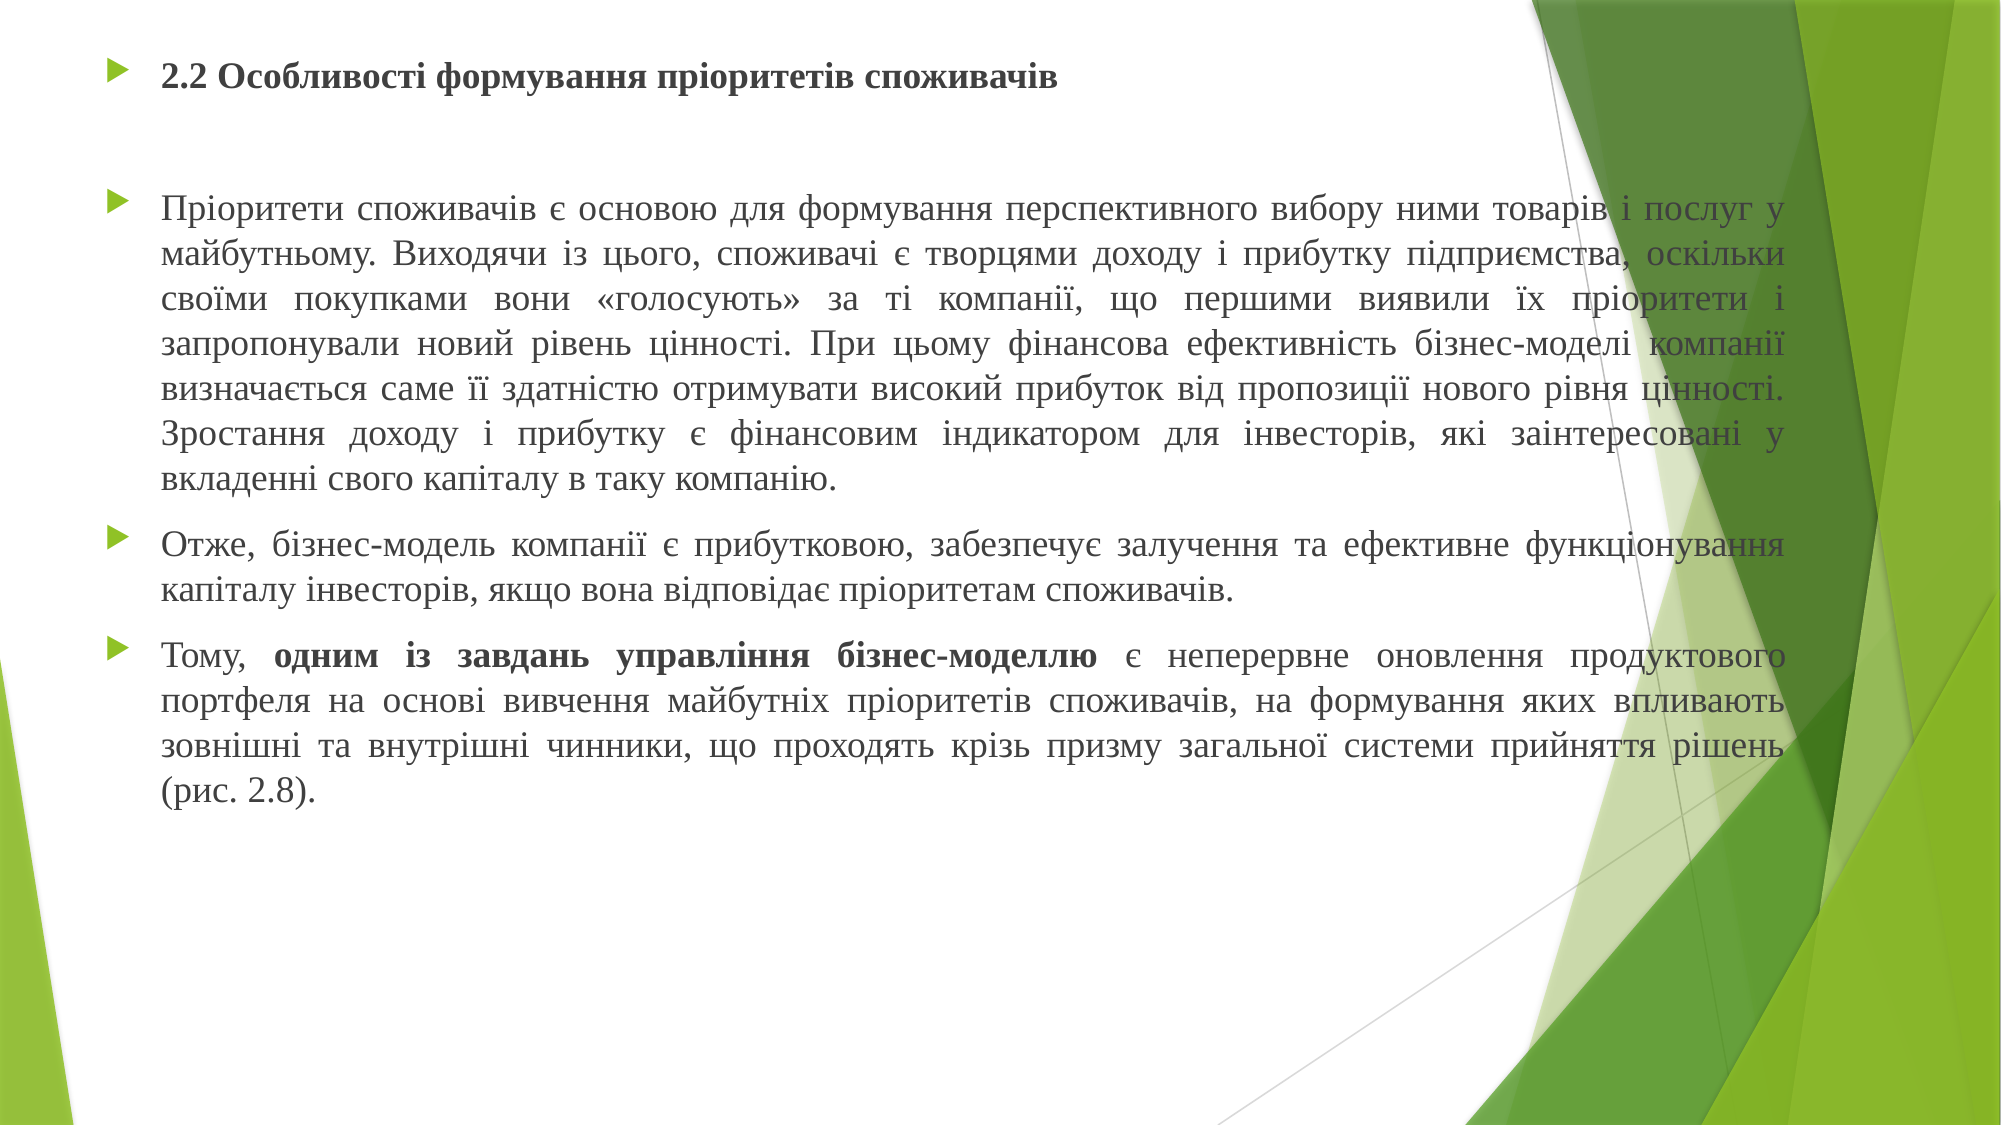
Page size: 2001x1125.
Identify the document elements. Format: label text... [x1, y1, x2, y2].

list 2.2 Особливості формування пріоритетів споживачів Пріоритети споживачів є основою для формування перспективного вибору ними товарів і послуг у майбутньому. Виходячи із цього, споживачі є творцями доходу і прибутку підприємства, оскільки своїми покупками вони «голосують» за ті компанії, що першими виявили їх пріоритети і запропонували новий рівень цінності. При цьому фінансова ефективність бізнес-моделі компанії визначається саме її здатністю отримувати високий прибуток від пропозиції нового рівня цінності. Зростання доходу і прибутку є фінансовим індикатором для інвесторів, які заінтересовані у вкладенні свого капіталу в таку компанію. Отже, бізнес-модель компанії є прибутковою, забезпечує залучення та ефективне функціонування капіталу інвесторів, якщо вона відповідає пріоритетам споживачів. Тому, одним із завдань управління бізнес-моделлю є неперервне оновлення продуктового портфеля на основі вивчення майбутніх пріоритетів споживачів, на формування яких впливають зовнішні та внутрішні чинники, що проходять крізь призму загальної системи прийняття рішень (рис. 2.8). [89, 43, 1802, 991]
